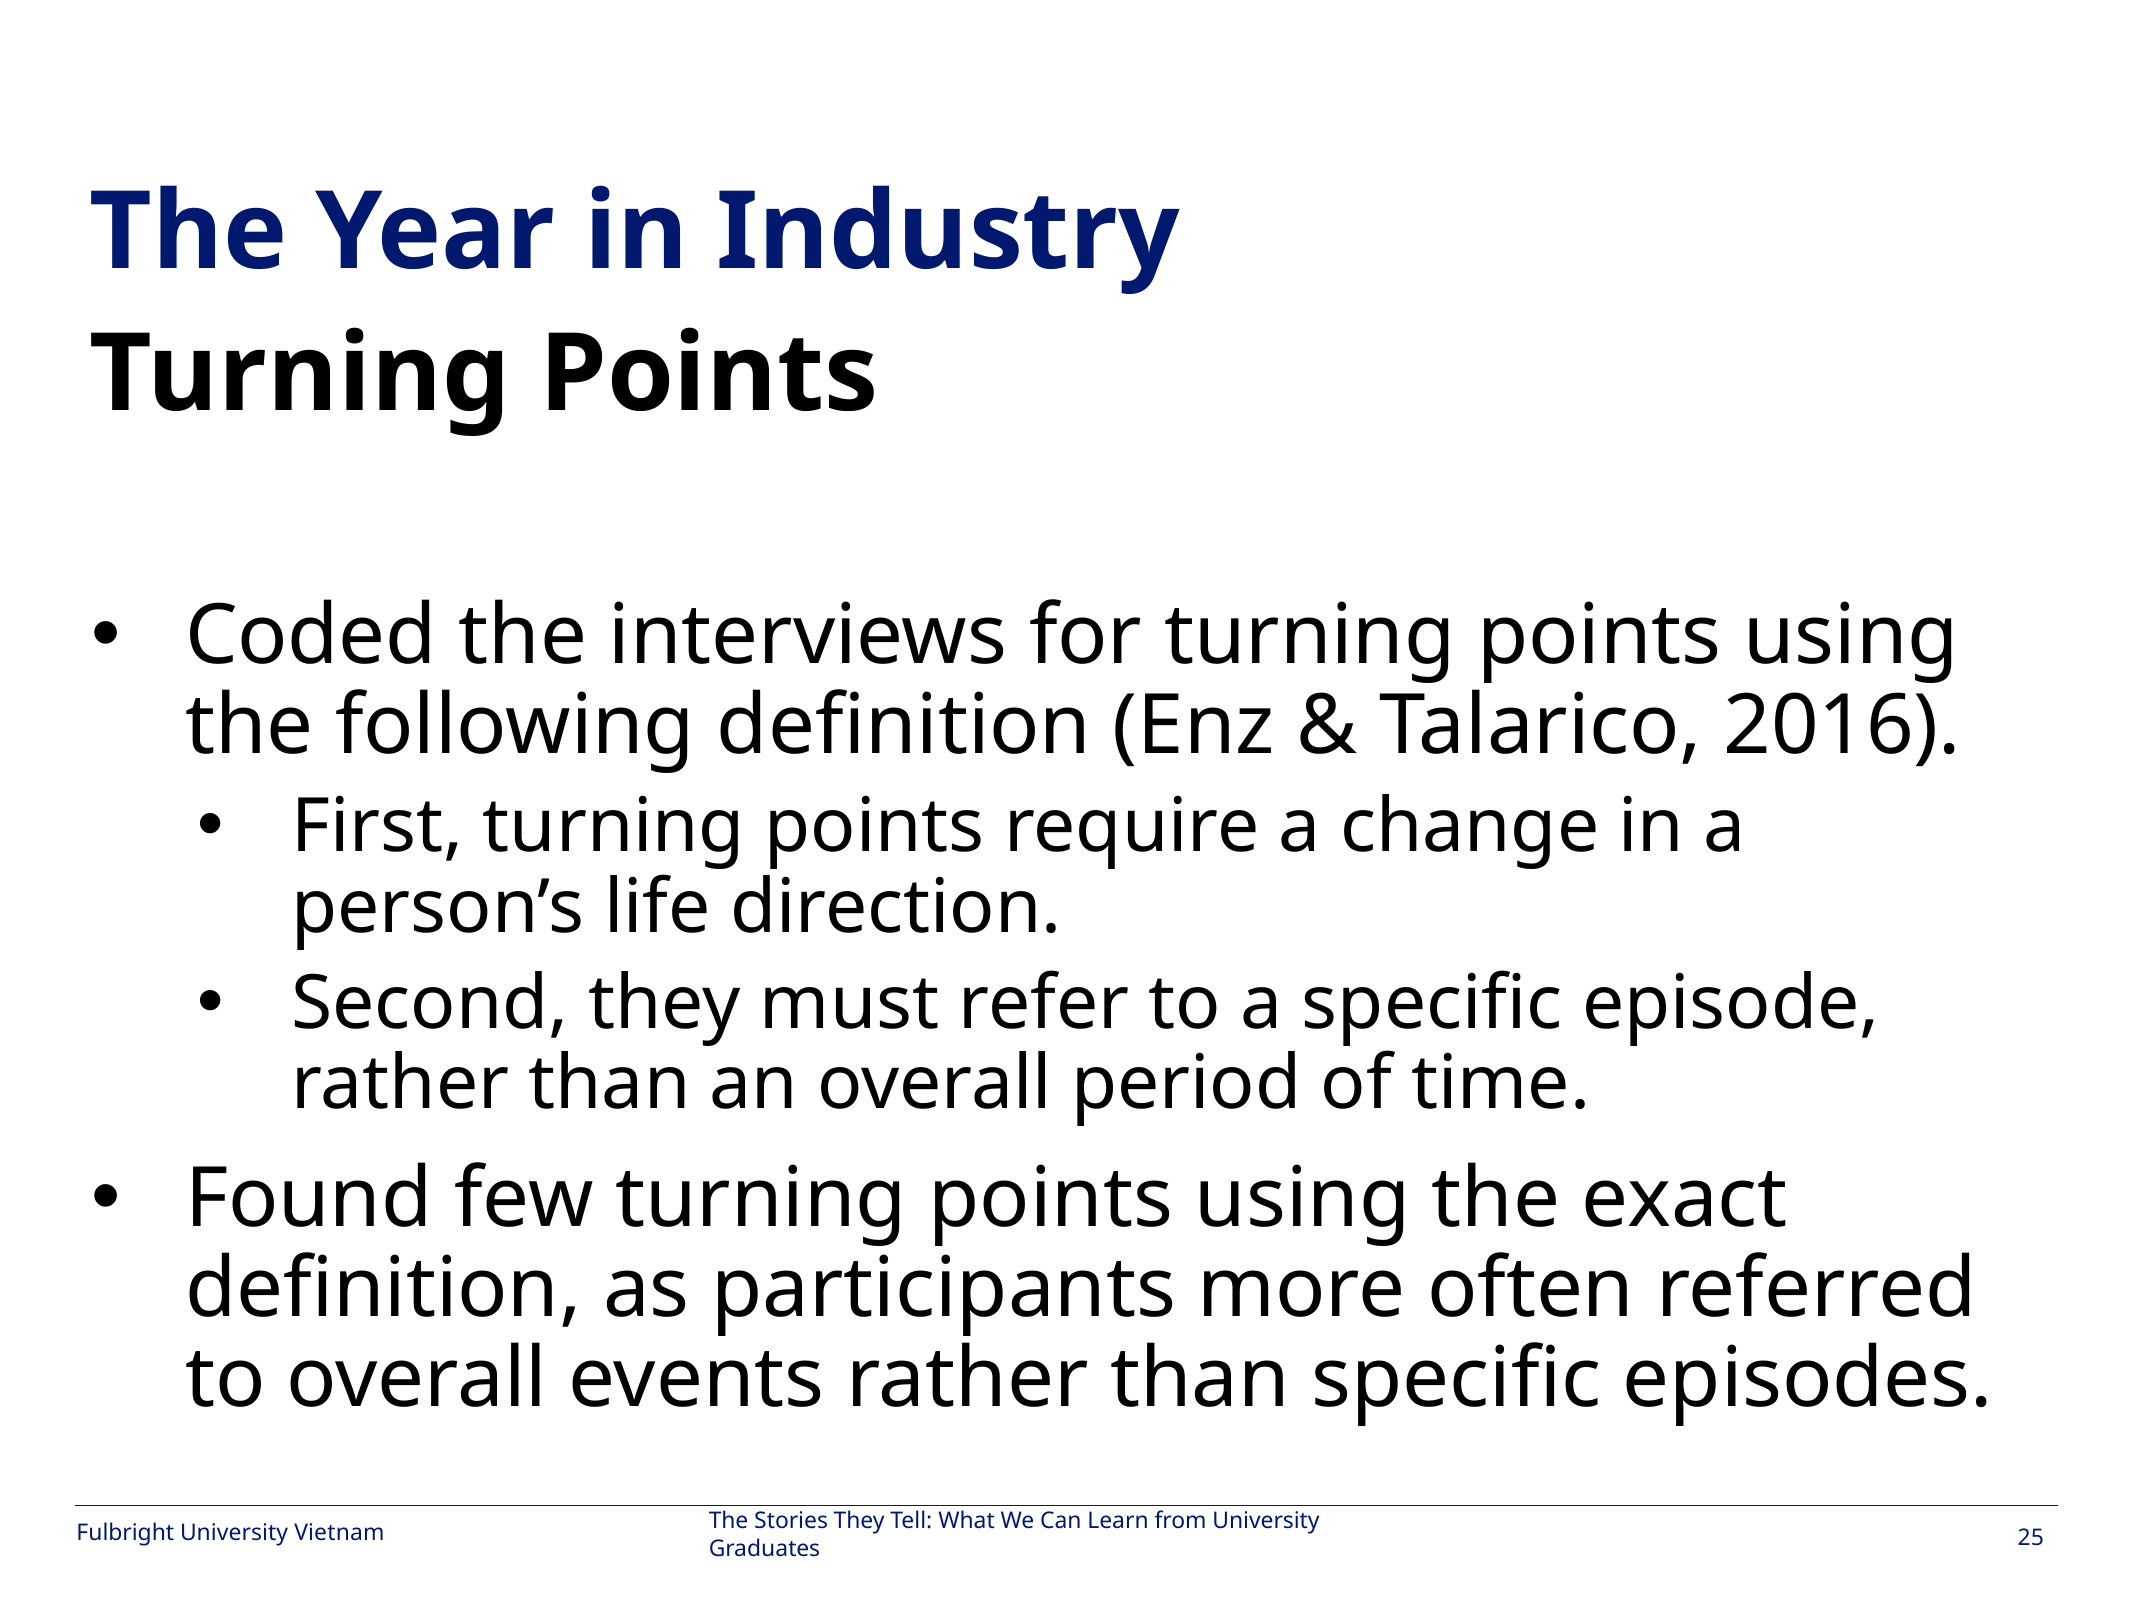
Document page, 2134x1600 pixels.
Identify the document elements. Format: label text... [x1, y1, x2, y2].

list The Year in Industry [74, 167, 2059, 300]
footer The Stories They Tell: What We Can Learn from University Graduates [706, 1516, 1427, 1548]
list Coded the interviews for turning points using the following definition (Enz & Talarico, 2016). First, turning points require a change in a person’s life direction. Second, they must refer to a specific episode, rather than an overall period of time. Found few turning points using the exact definition, as participants more often referred to overall events rather than specific episodes. [76, 584, 2053, 1442]
list Turning Points [74, 309, 2060, 540]
